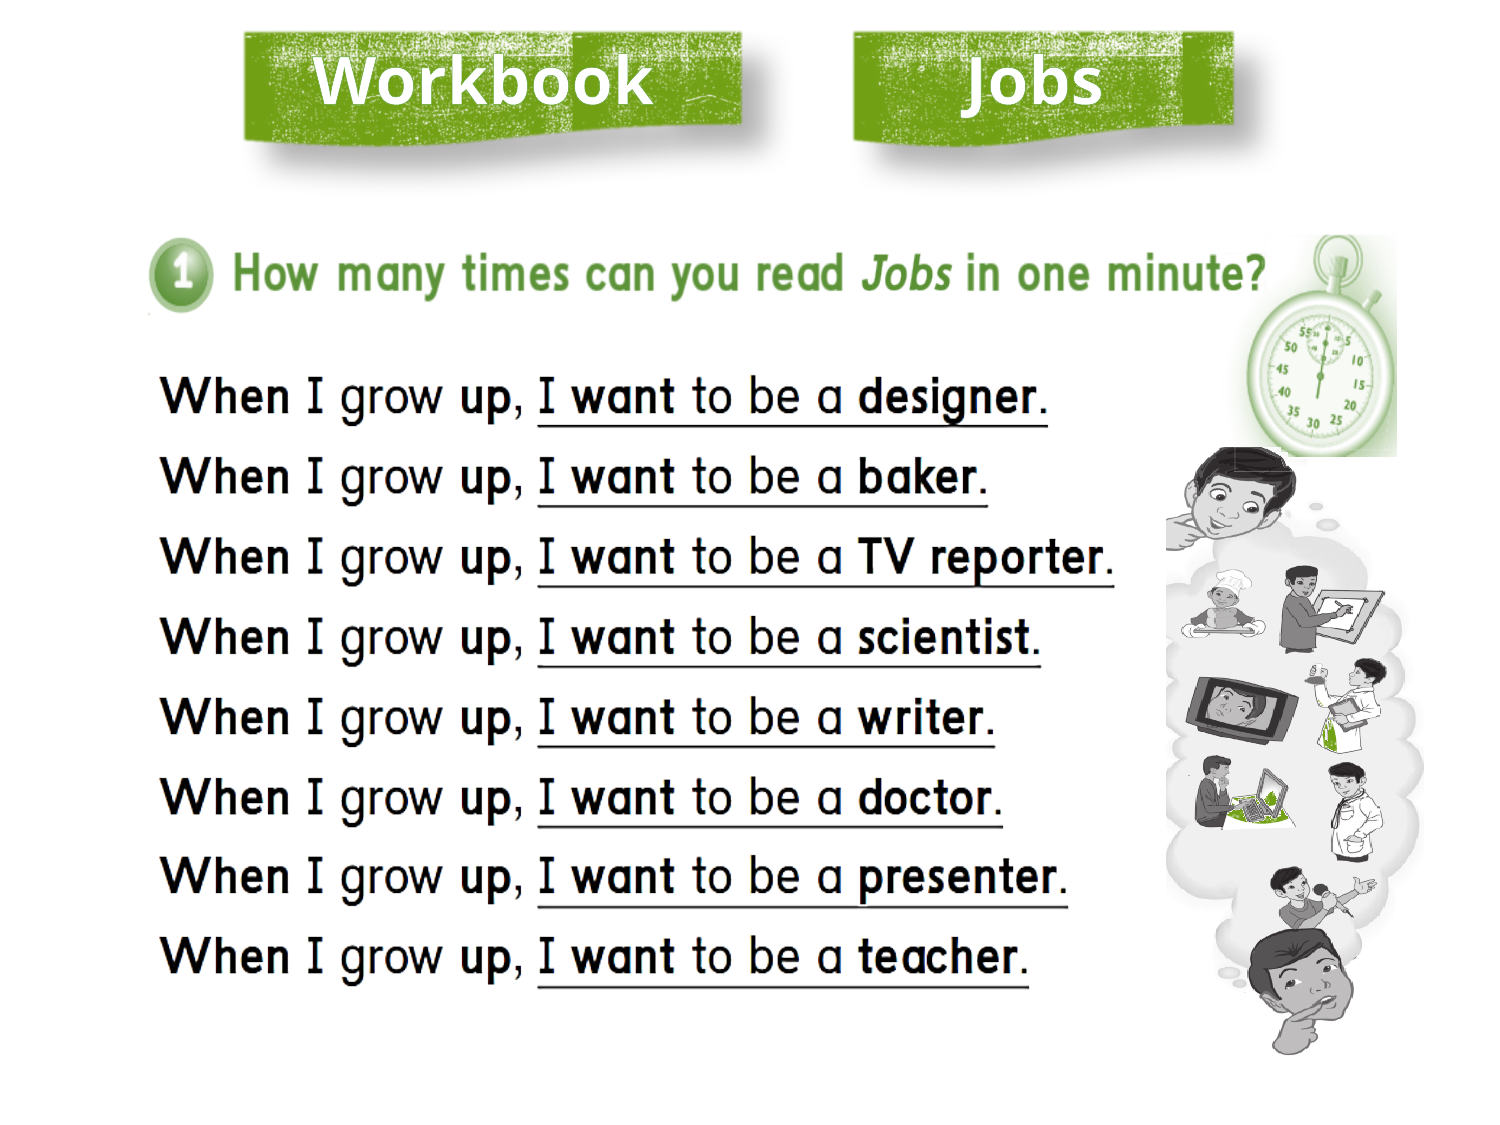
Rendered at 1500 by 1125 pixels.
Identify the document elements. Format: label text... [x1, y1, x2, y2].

picture [129, 228, 1424, 1059]
text_box Workbook [245, 34, 740, 145]
text_box Jobs [856, 34, 1232, 145]
